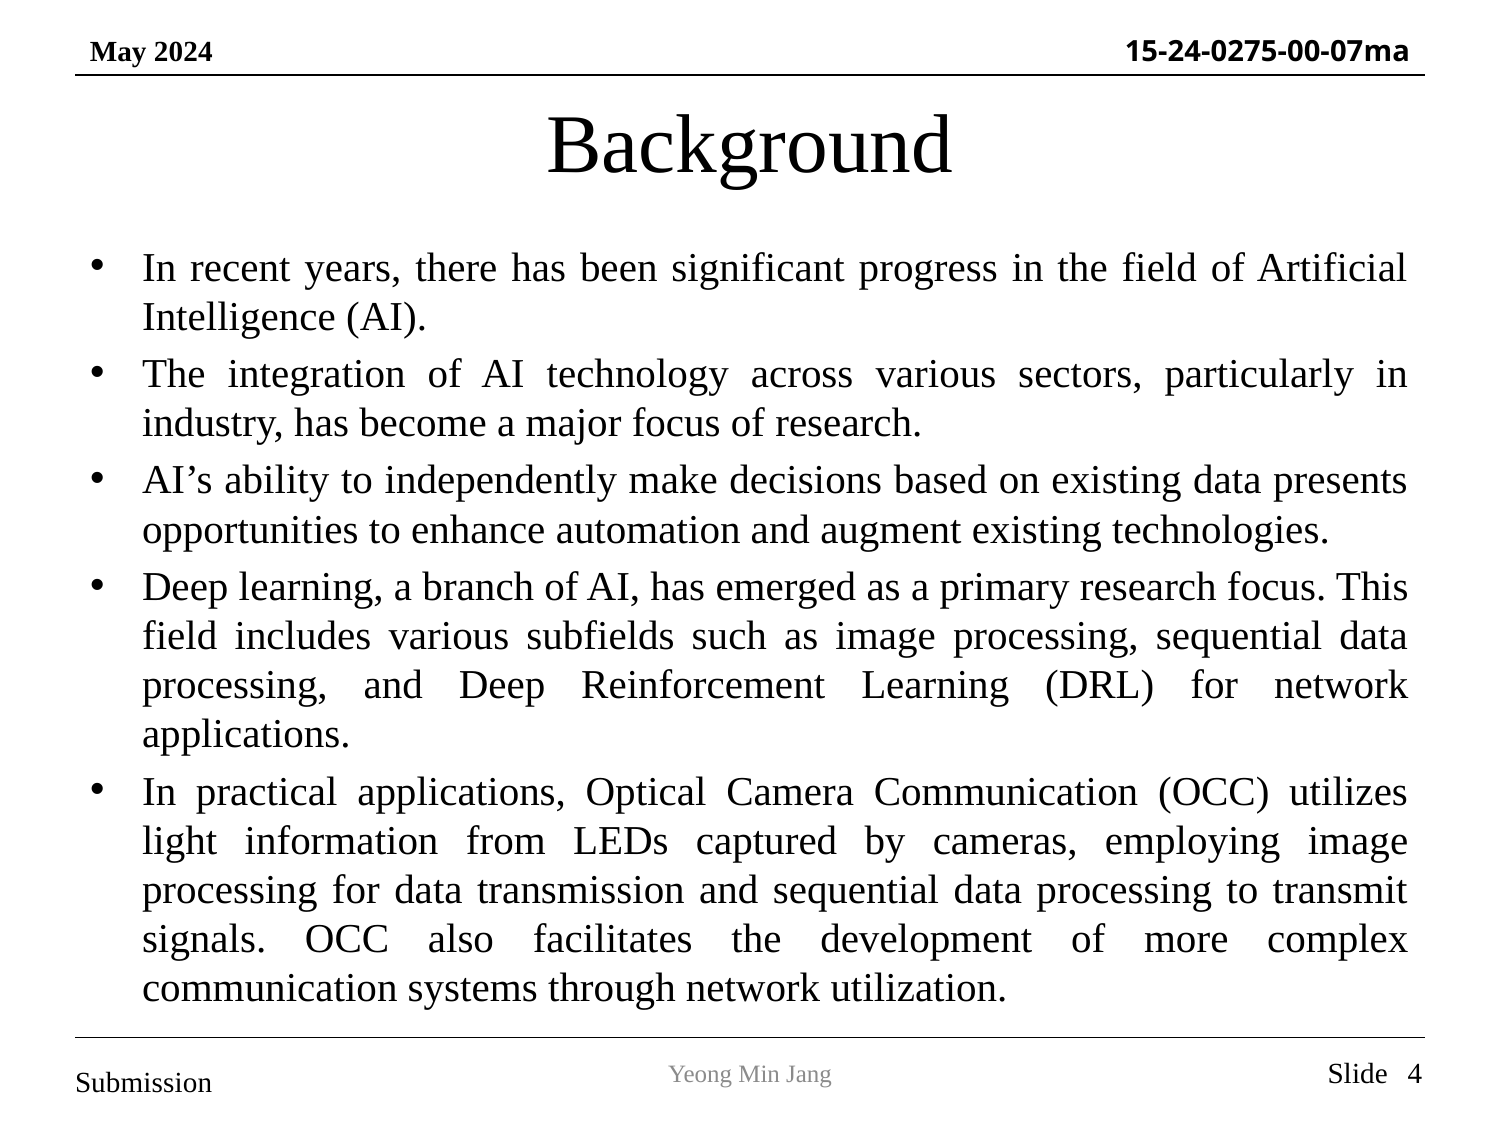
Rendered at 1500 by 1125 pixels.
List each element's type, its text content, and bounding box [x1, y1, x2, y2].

title Background [75, 45, 1425, 232]
list In recent years, there has been significant progress in the field of Artificial Intelligence (AI). The integration of AI technology across various sectors, particularly in industry, has become a major focus of research. AI’s ability to independently make decisions based on existing data presents opportunities to enhance automation and augment existing technologies. Deep learning, a branch of AI, has emerged as a primary research focus. This field includes various subfields such as image processing, sequential data processing, and Deep Reinforcement Learning (DRL) for network applications. In practical applications, Optical Camera Communication (OCC) utilizes light information from LEDs captured by cameras, employing image processing for data transmission and sequential data processing to transmit signals. OCC also facilitates the development of more complex communication systems through network utilization. [75, 232, 1425, 1040]
